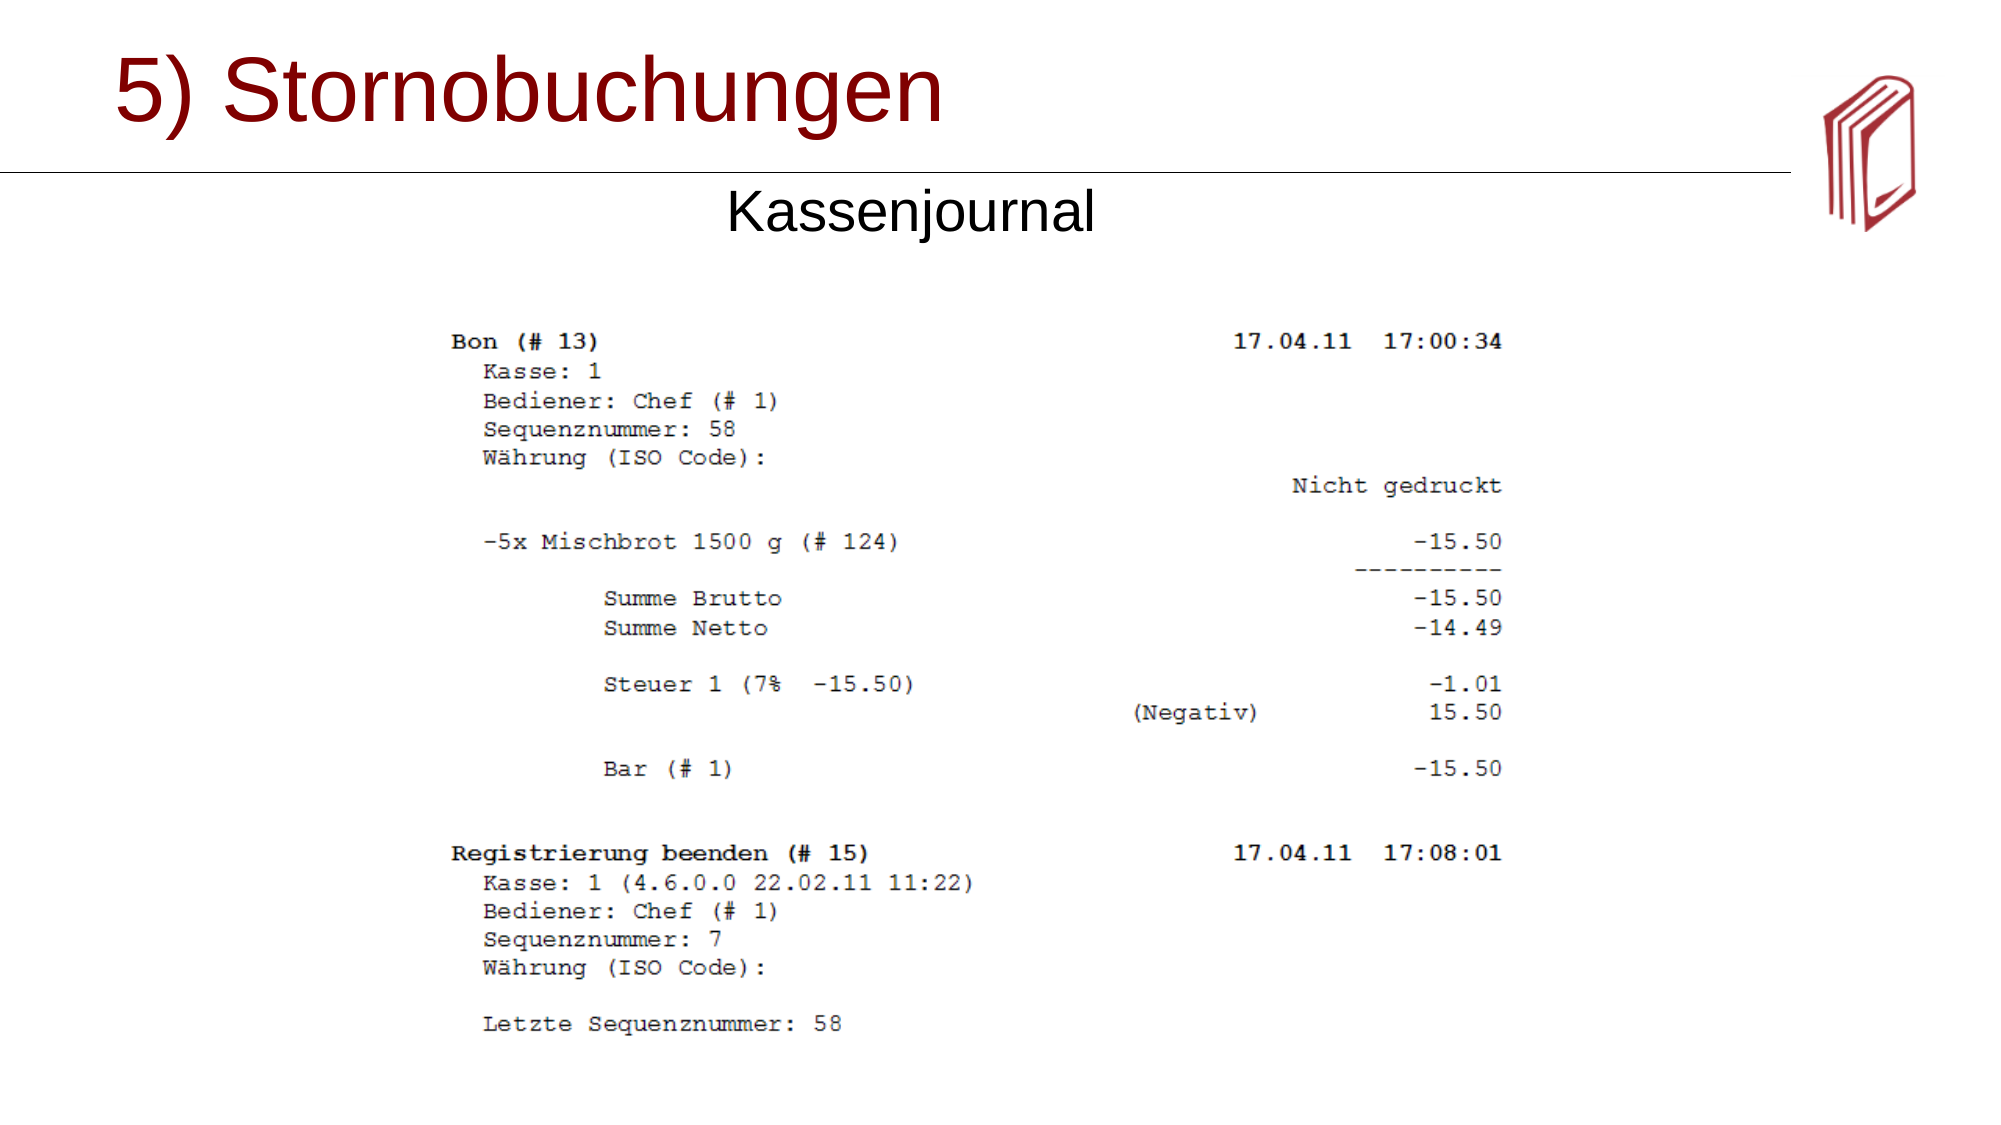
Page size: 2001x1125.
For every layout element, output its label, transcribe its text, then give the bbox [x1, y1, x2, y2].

title 5) Stornobuchungen Kassenjournal [99, 54, 1780, 226]
picture [432, 302, 1532, 1064]
picture [1791, 75, 1945, 232]
